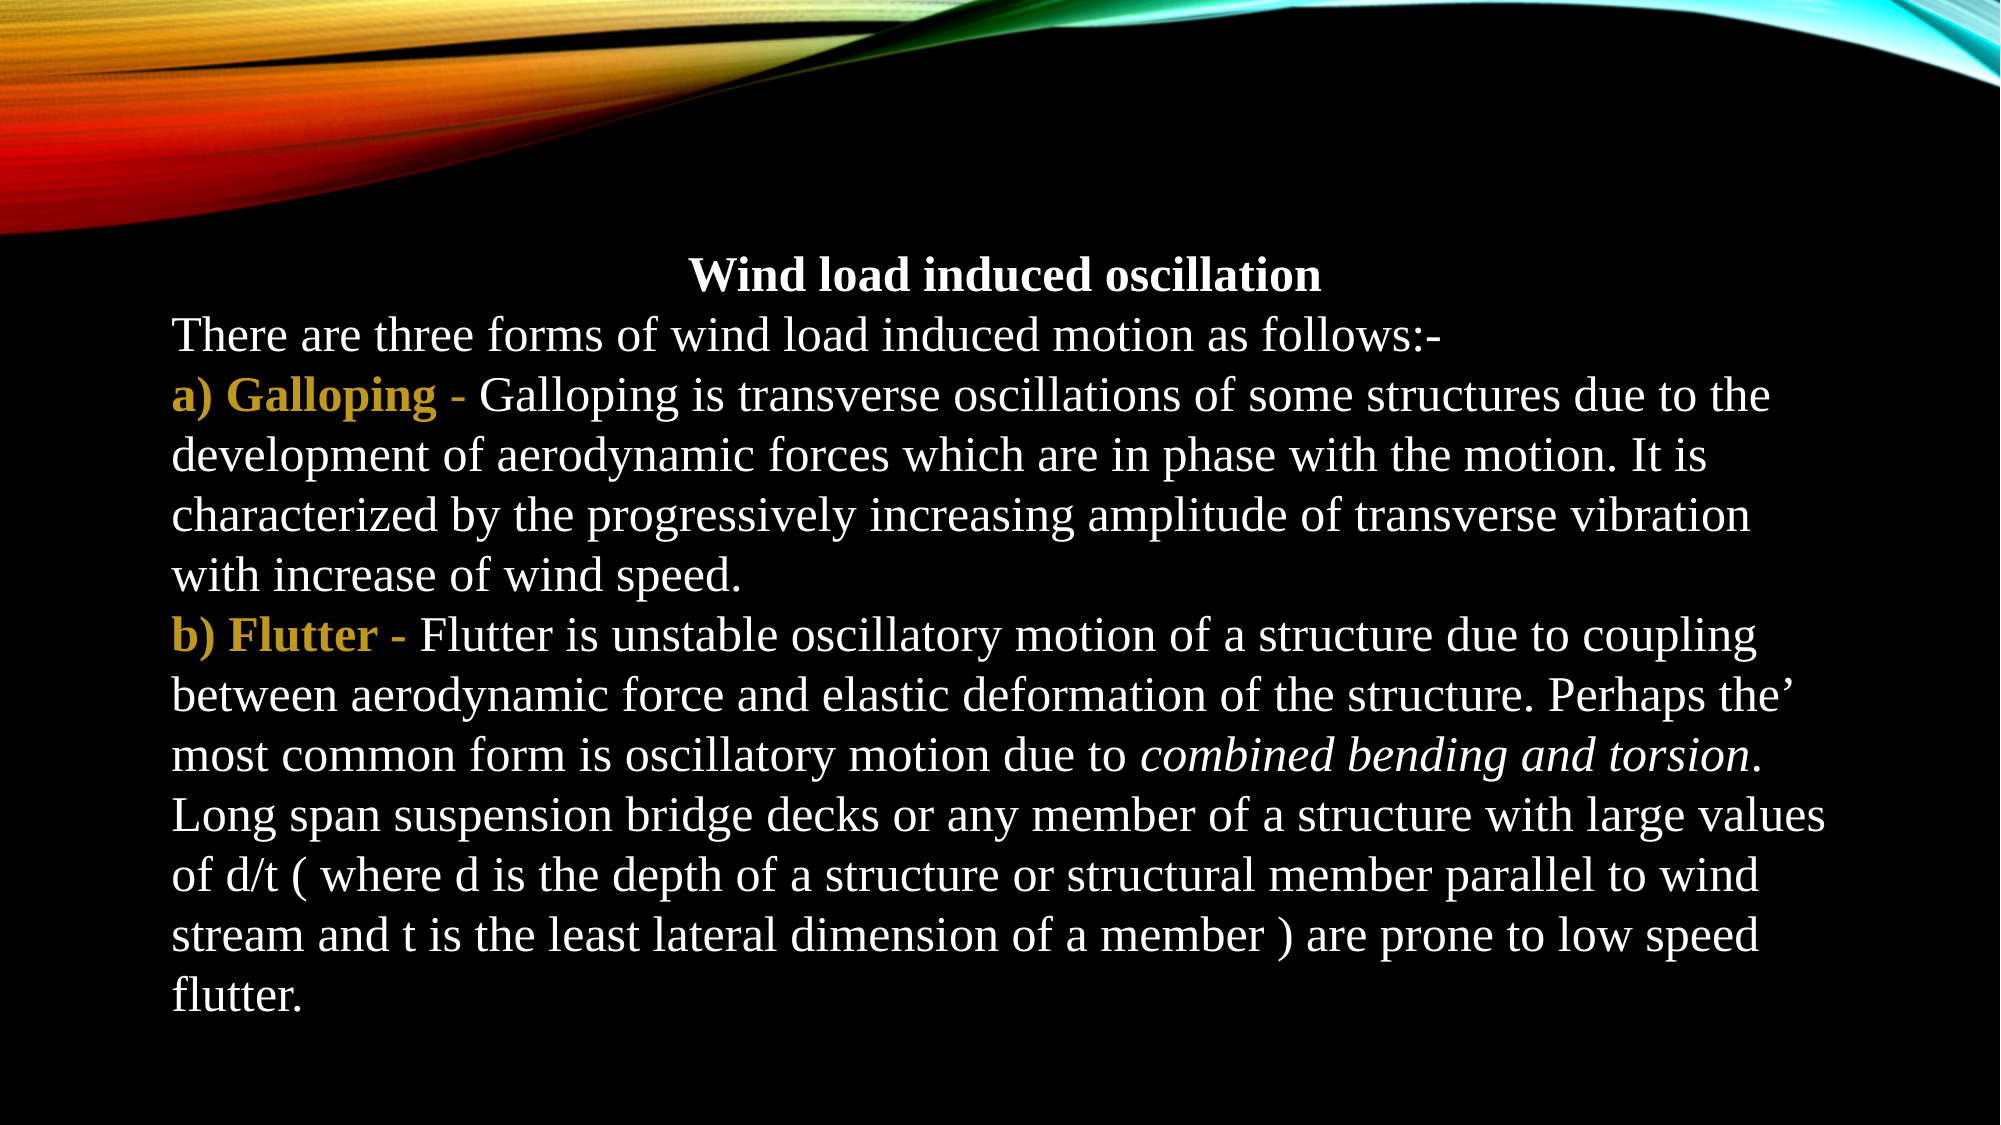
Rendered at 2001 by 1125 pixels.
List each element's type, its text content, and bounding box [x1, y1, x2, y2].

text_box Wind load induced oscillation There are three forms of wind load induced motion as follows:- a) Galloping - Galloping is transverse oscillations of some structures due to the development of aerodynamic forces which are in phase with the motion. It is characterized by the progressively increasing amplitude of transverse vibration with increase of wind speed. b) Flutter - Flutter is unstable oscillatory motion of a structure due to coupling between aerodynamic force and elastic deformation of the structure. Perhaps the’ most common form is oscillatory motion due to combined bending and torsion. Long span suspension bridge decks or any member of a structure with large values of d/t ( where d is the depth of a structure or structural member parallel to wind stream and t is the least lateral dimension of a member ) are prone to low speed flutter. [156, 234, 1866, 1030]
picture [0, 0, 2000, 237]
